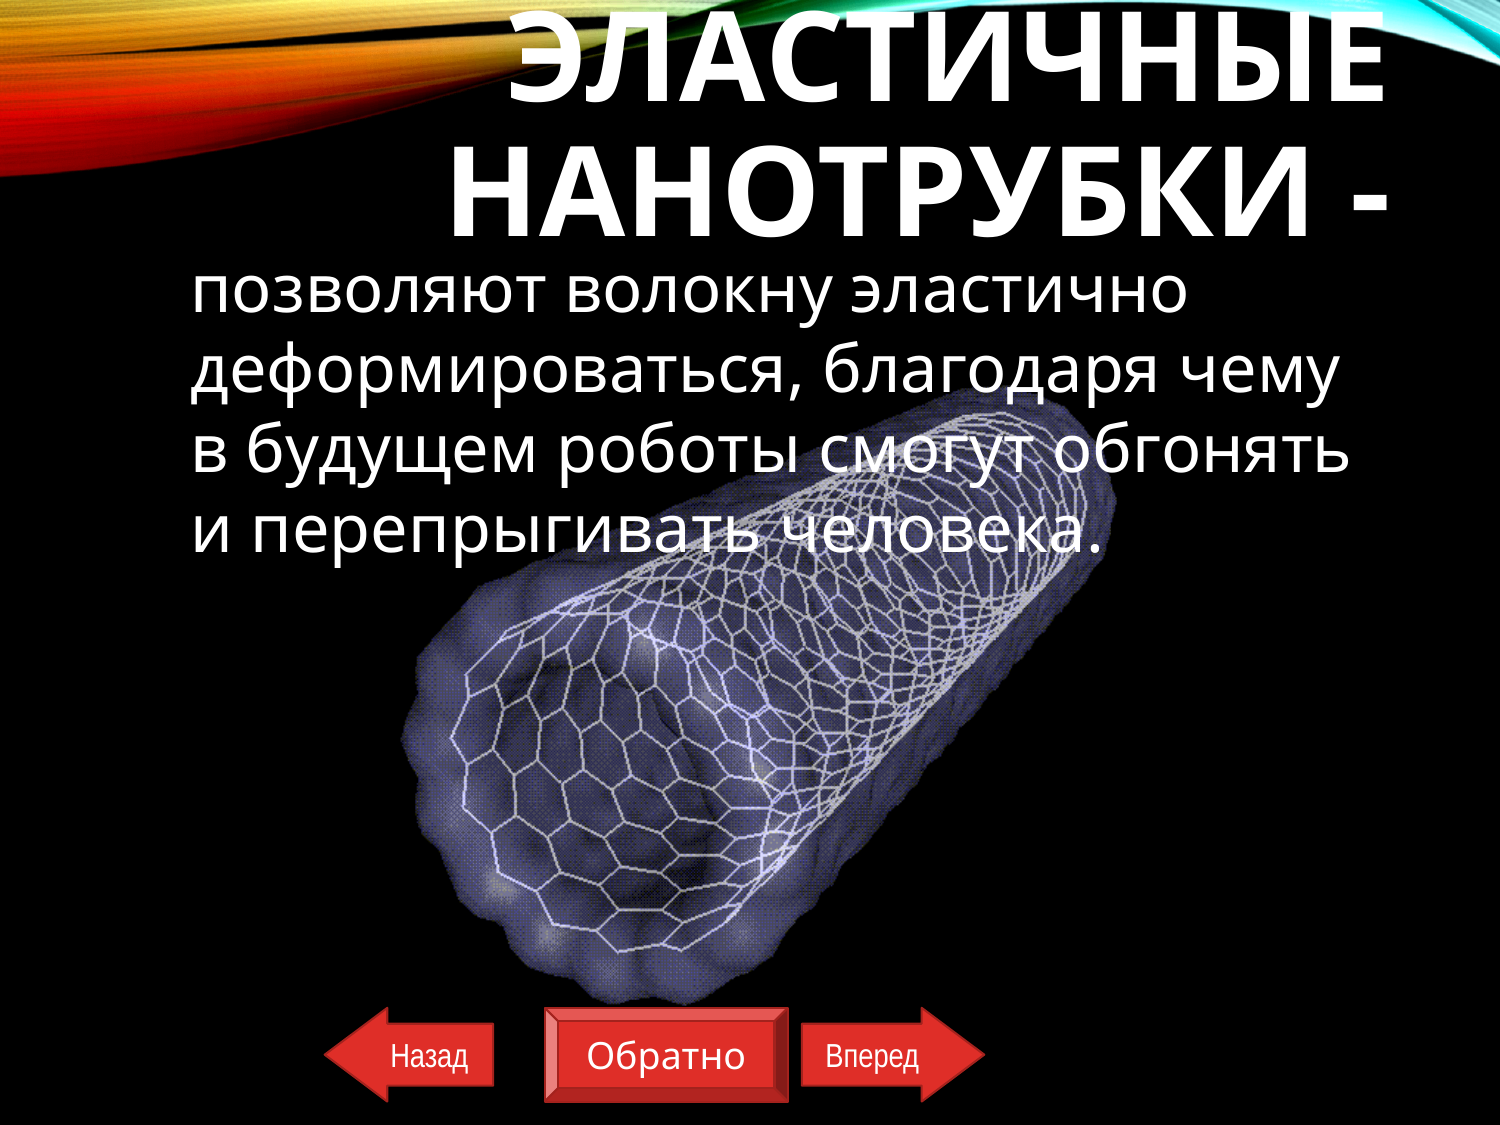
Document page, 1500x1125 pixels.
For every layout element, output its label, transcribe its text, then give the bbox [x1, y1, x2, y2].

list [361, 359, 1139, 1028]
title Эластичные нанотрубки - [140, 35, 1406, 223]
picture [0, 0, 1500, 178]
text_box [324, 1007, 985, 1102]
text_box позволяют волокну эластично деформироваться, благодаря чему в будущем роботы смогут обгонять и перепрыгивать человека. [175, 238, 1383, 619]
